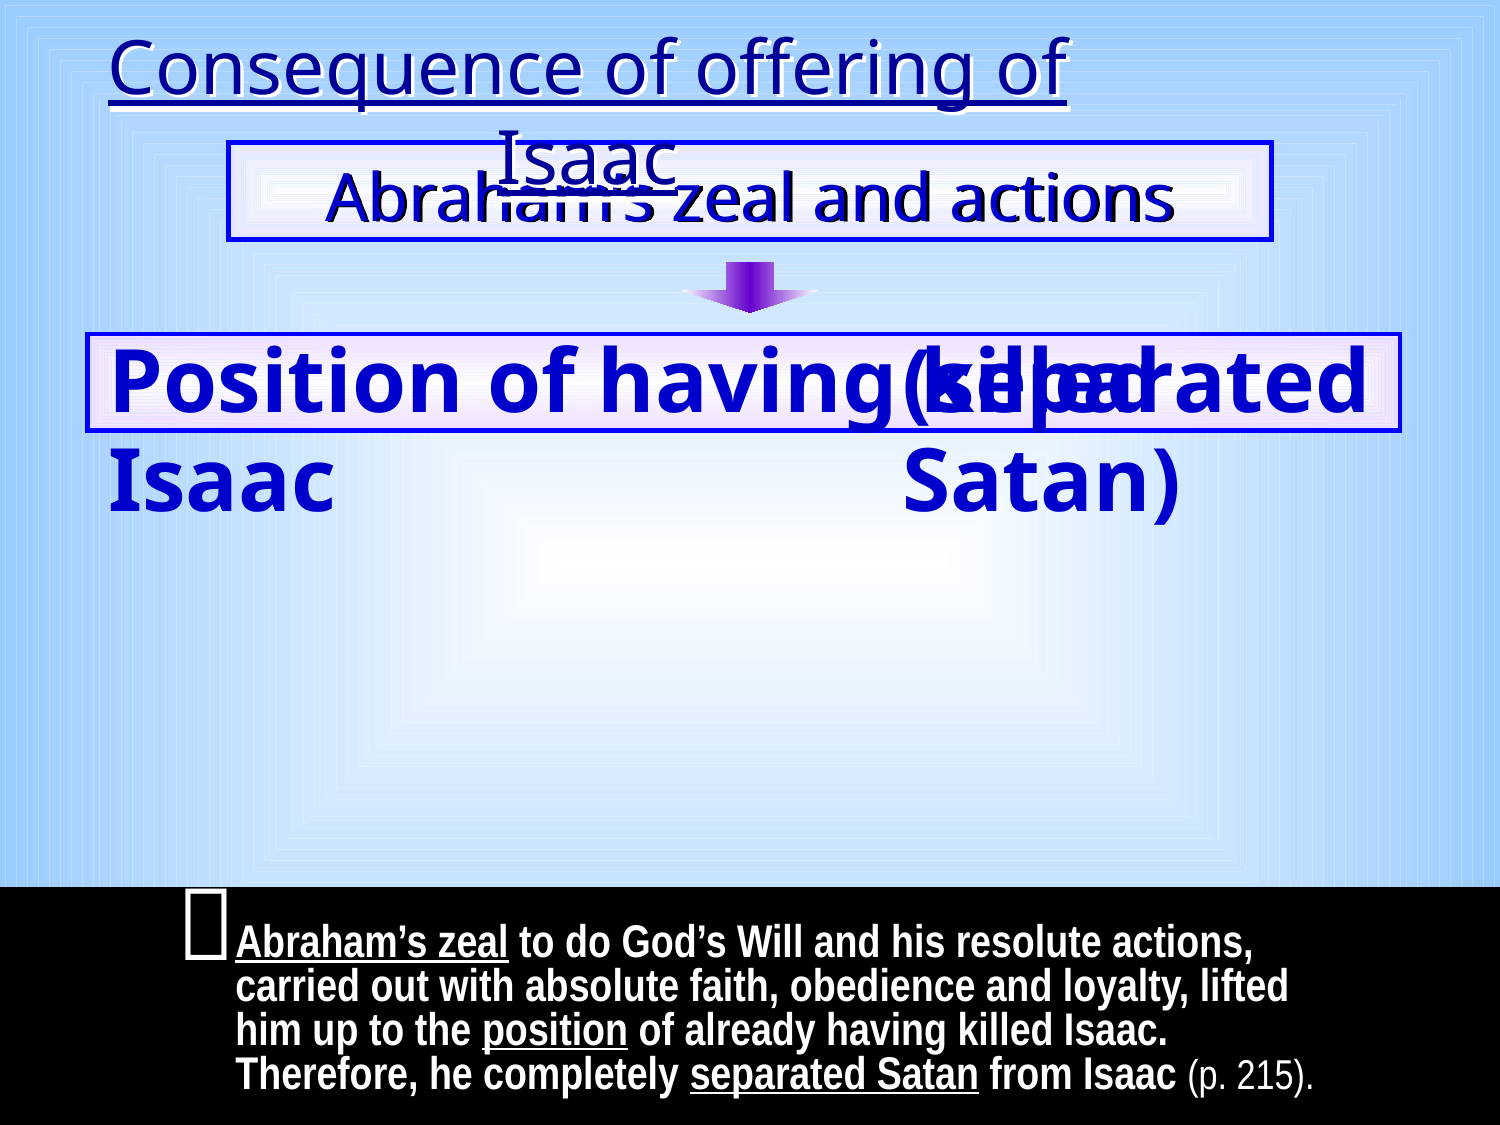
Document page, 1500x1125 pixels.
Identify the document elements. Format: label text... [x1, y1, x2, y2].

text_box [681, 262, 819, 313]
text_box (separated Satan) [887, 448, 1400, 540]
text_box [161, 899, 1376, 1107]
text_box [0, 887, 1500, 1125]
text_box Consequence of offering of Isaac [50, 12, 1125, 208]
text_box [87, 324, 1407, 441]
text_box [228, 142, 1272, 243]
